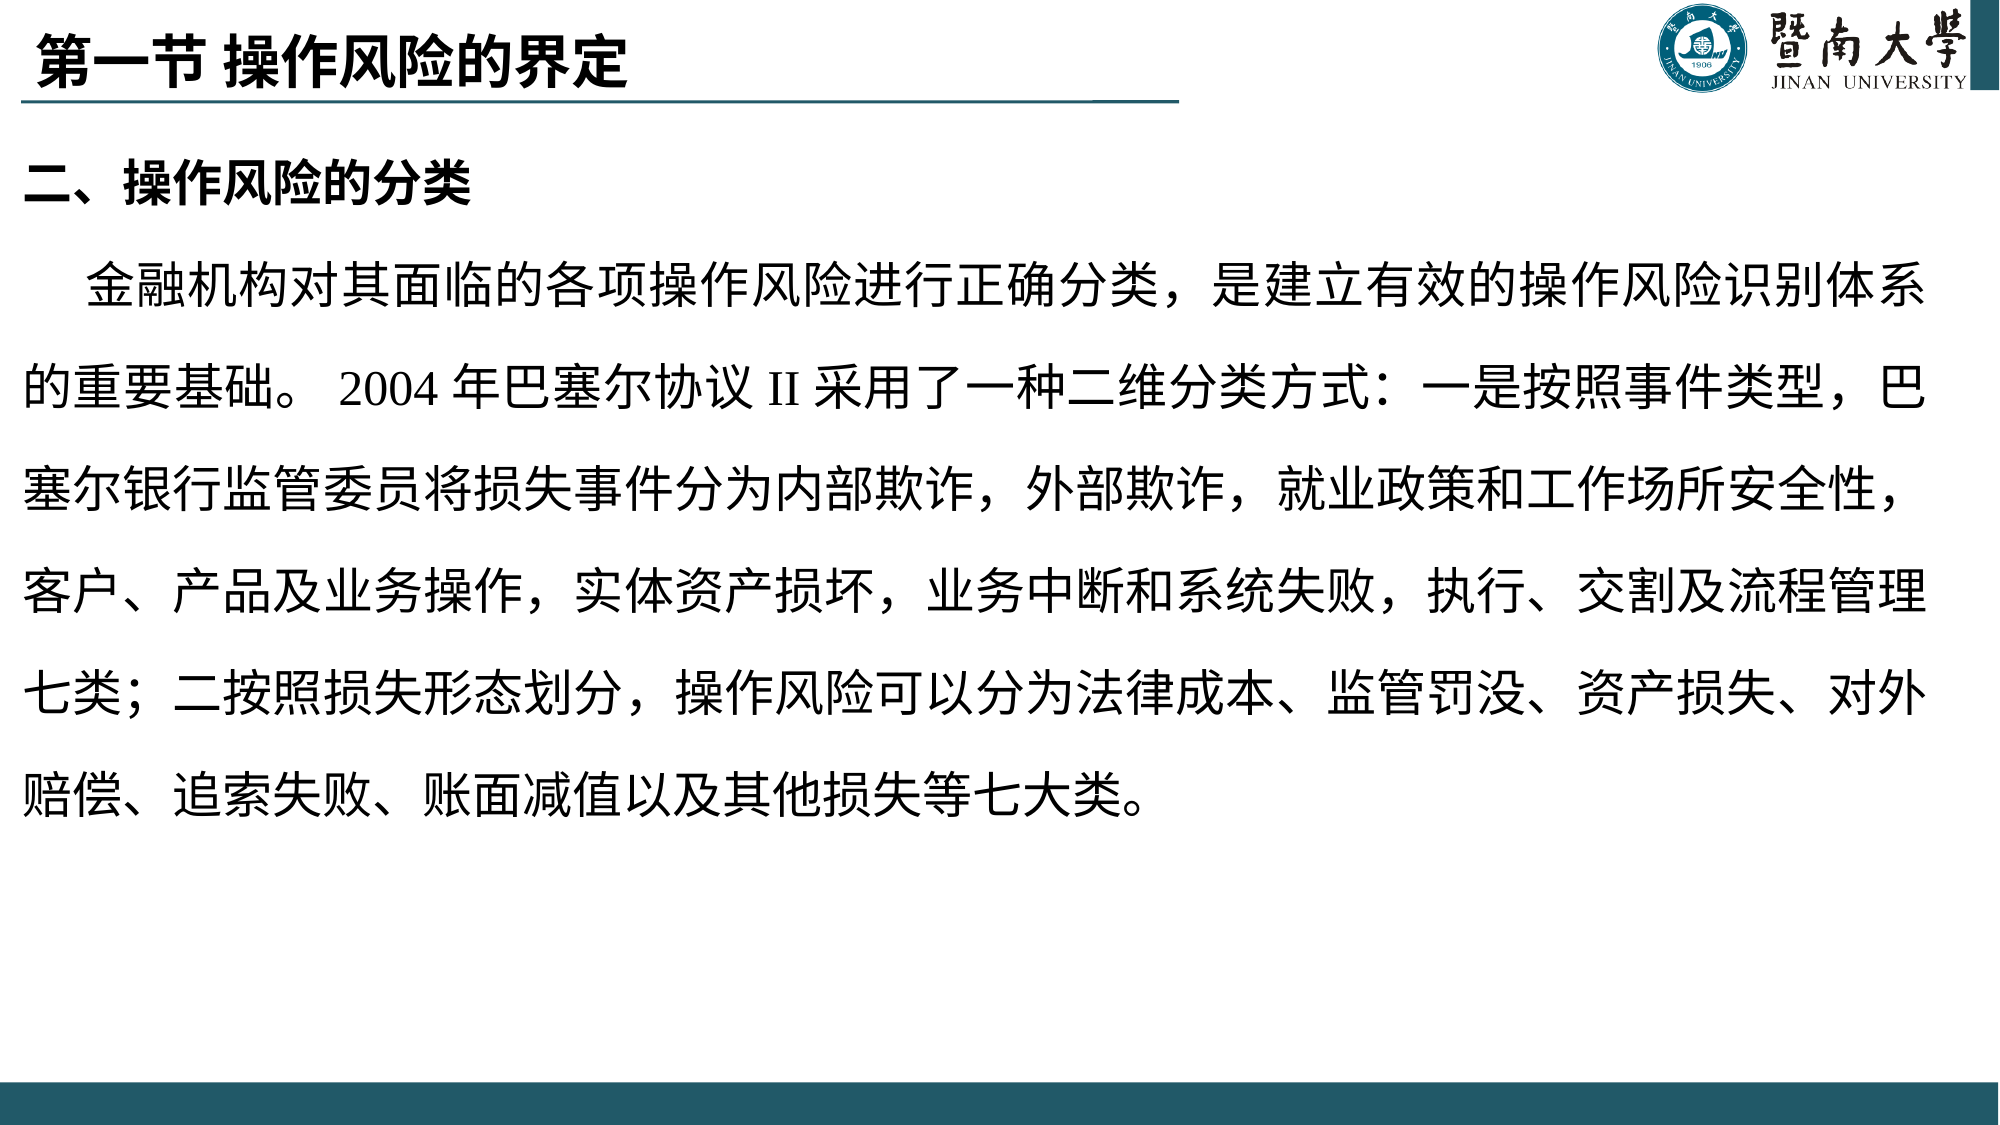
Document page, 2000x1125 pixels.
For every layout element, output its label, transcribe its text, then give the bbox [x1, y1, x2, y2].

picture [1657, 3, 1967, 93]
title 第一节 操作风险的界定 [19, 0, 906, 101]
text_box 二、操作风险的分类 金融机构对其面临的各项操作风险进行正确分类，是建立有效的操作风险识别体系的重要基础。2004年巴塞尔协议II采用了一种二维分类方式：一是按照事件类型，巴塞尔银行监管委员将损失事件分为内部欺诈，外部欺诈，就业政策和工作场所安全性，客户、产品及业务操作，实体资产损坏，业务中断和系统失败，执行、交割及流程管理七类；二按照损失形态划分，操作风险可以分为法律成本、监管罚没、资产损失、对外赔偿、追索失败、账面减值以及其他损失等七大类。 [7, 101, 1943, 831]
